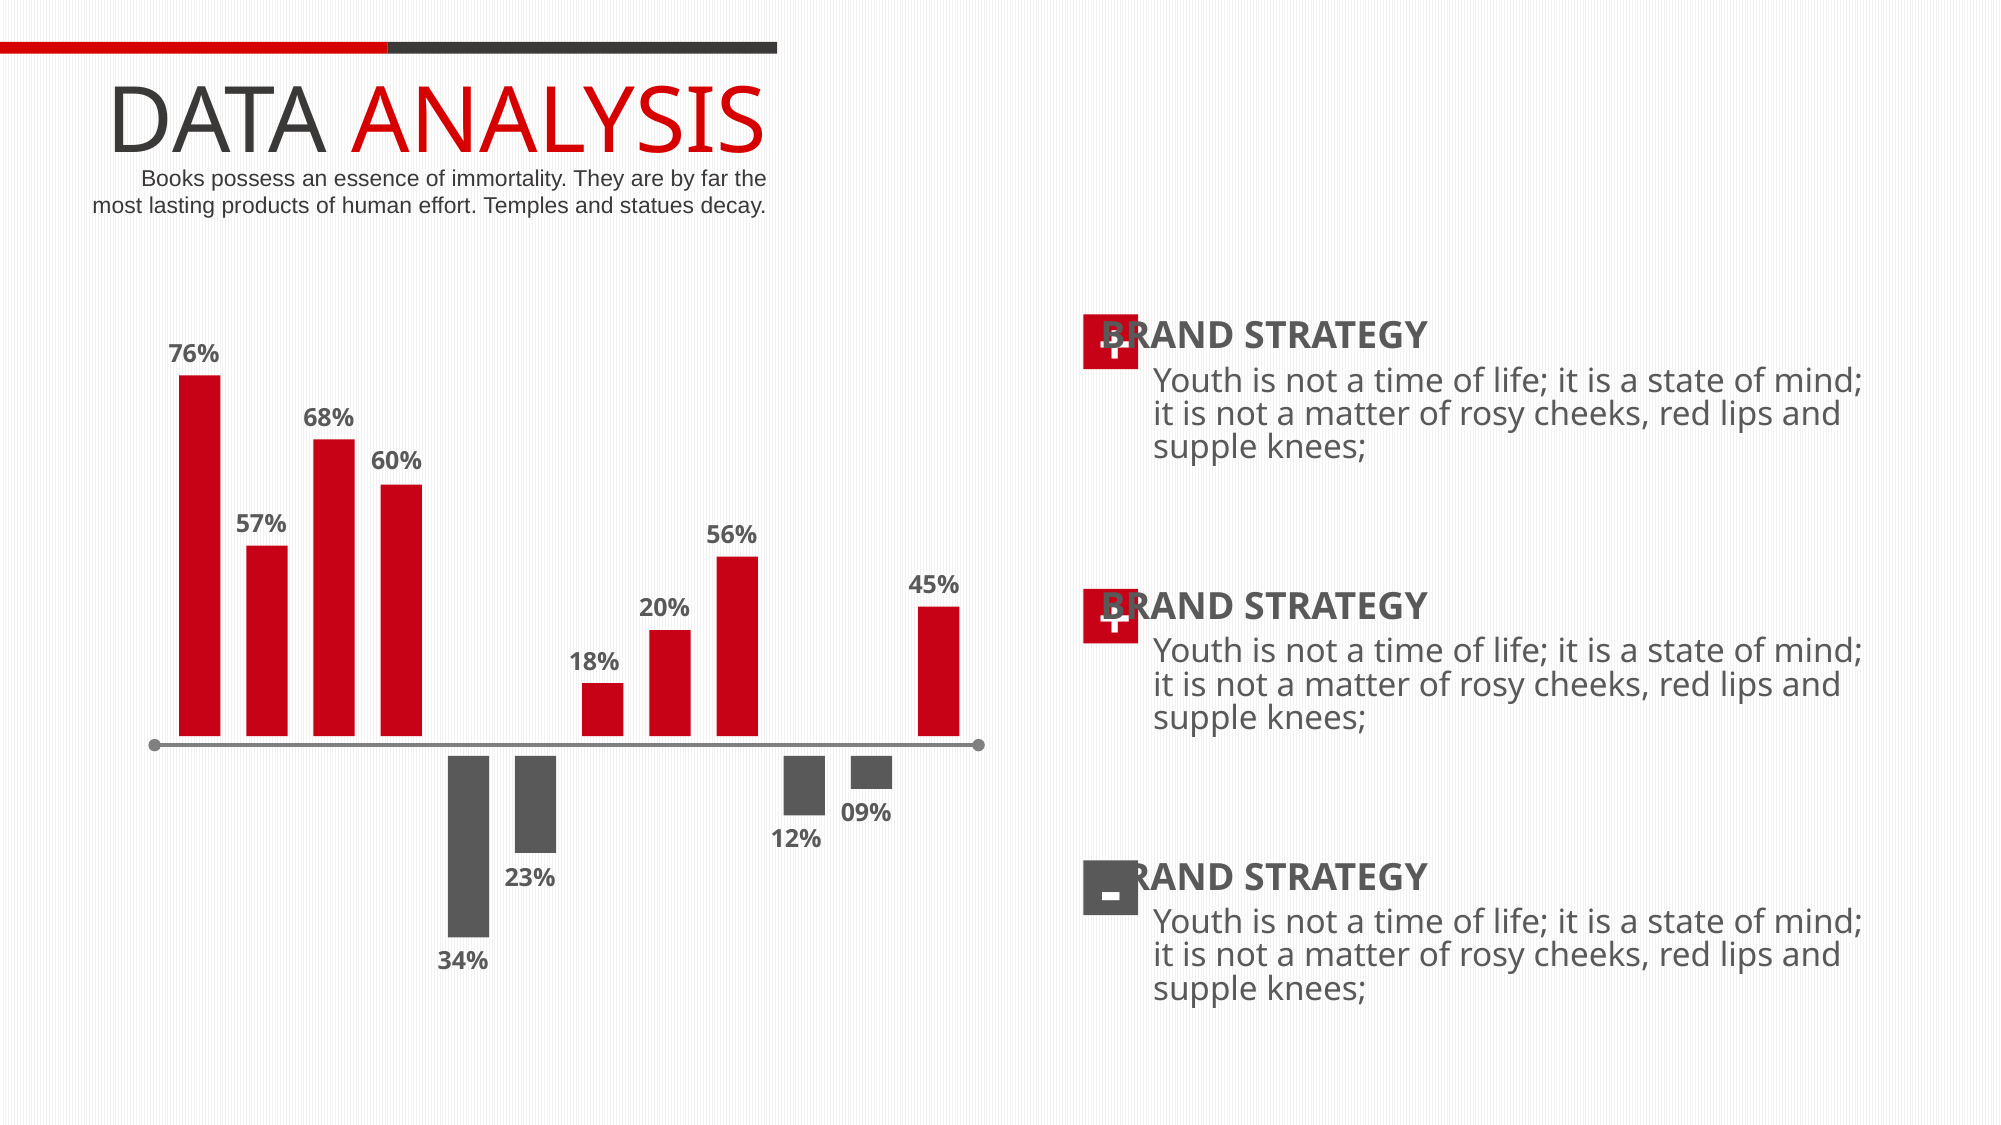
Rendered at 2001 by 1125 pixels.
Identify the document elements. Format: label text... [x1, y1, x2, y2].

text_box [1083, 845, 1880, 982]
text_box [1083, 574, 1880, 712]
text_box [159, 329, 229, 737]
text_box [495, 755, 565, 900]
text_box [629, 584, 696, 737]
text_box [1083, 303, 1880, 441]
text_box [293, 393, 365, 737]
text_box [226, 500, 293, 737]
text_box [764, 755, 829, 861]
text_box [696, 511, 767, 737]
text_box DATA ANALYSIS [0, 53, 783, 179]
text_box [361, 437, 432, 737]
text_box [561, 637, 627, 737]
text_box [0, 41, 778, 54]
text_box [831, 755, 902, 835]
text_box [428, 755, 499, 984]
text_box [899, 560, 970, 737]
text_box Books possess an essence of immortality. They are by far the most lasting products of human effort. Temples and statues decay. [71, 155, 783, 226]
